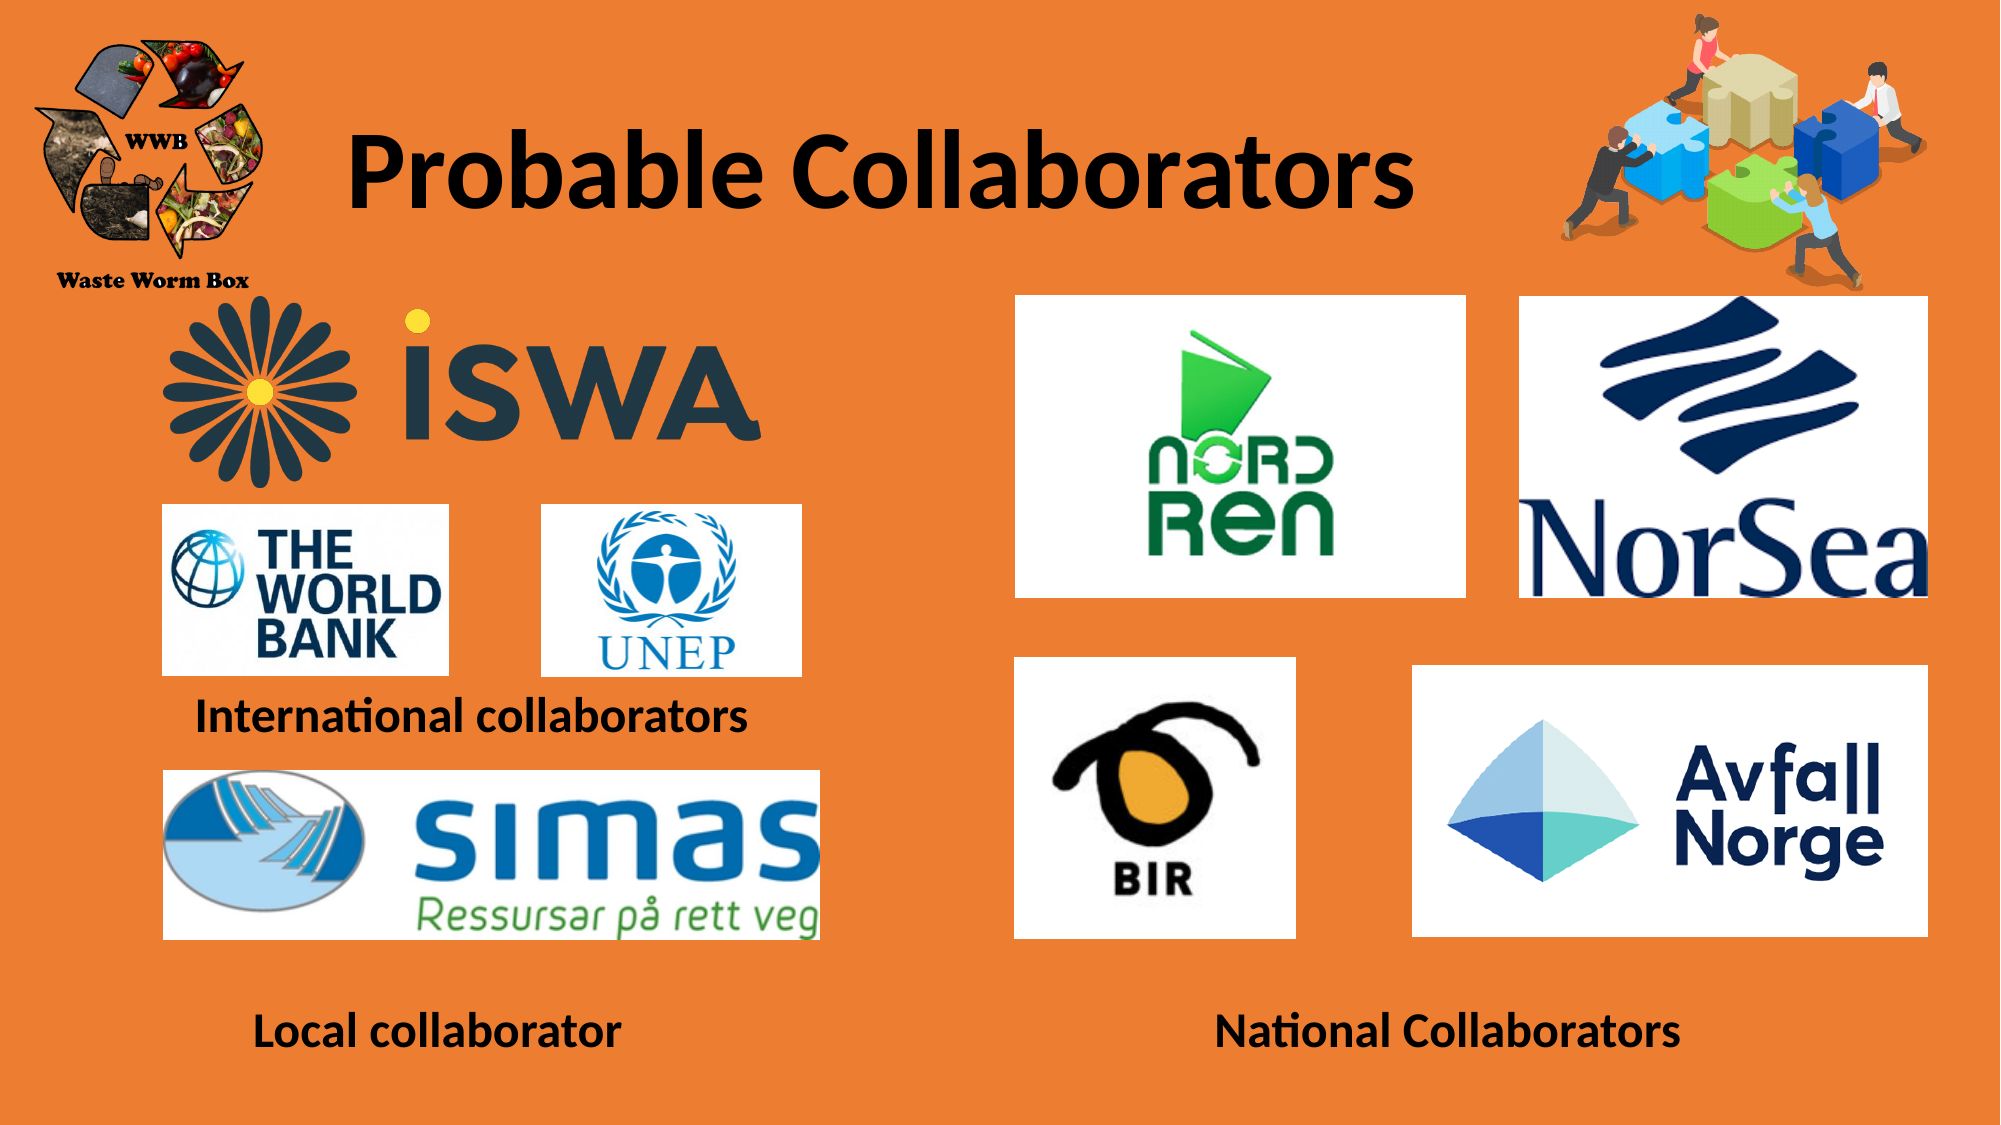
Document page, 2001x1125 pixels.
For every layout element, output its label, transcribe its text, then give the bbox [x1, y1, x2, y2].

picture [162, 504, 449, 676]
text_box International collaborators [105, 675, 838, 751]
picture [1412, 665, 1928, 937]
text_box National Collaborators [1072, 989, 1823, 1065]
picture [1014, 657, 1296, 939]
text_box Probable Collaborators [332, 88, 1557, 239]
picture [163, 770, 820, 940]
picture [0, 0, 761, 489]
picture [1015, 295, 1466, 599]
picture [1519, 0, 1931, 598]
text_box Local collaborator [194, 989, 682, 1065]
picture [541, 504, 802, 677]
